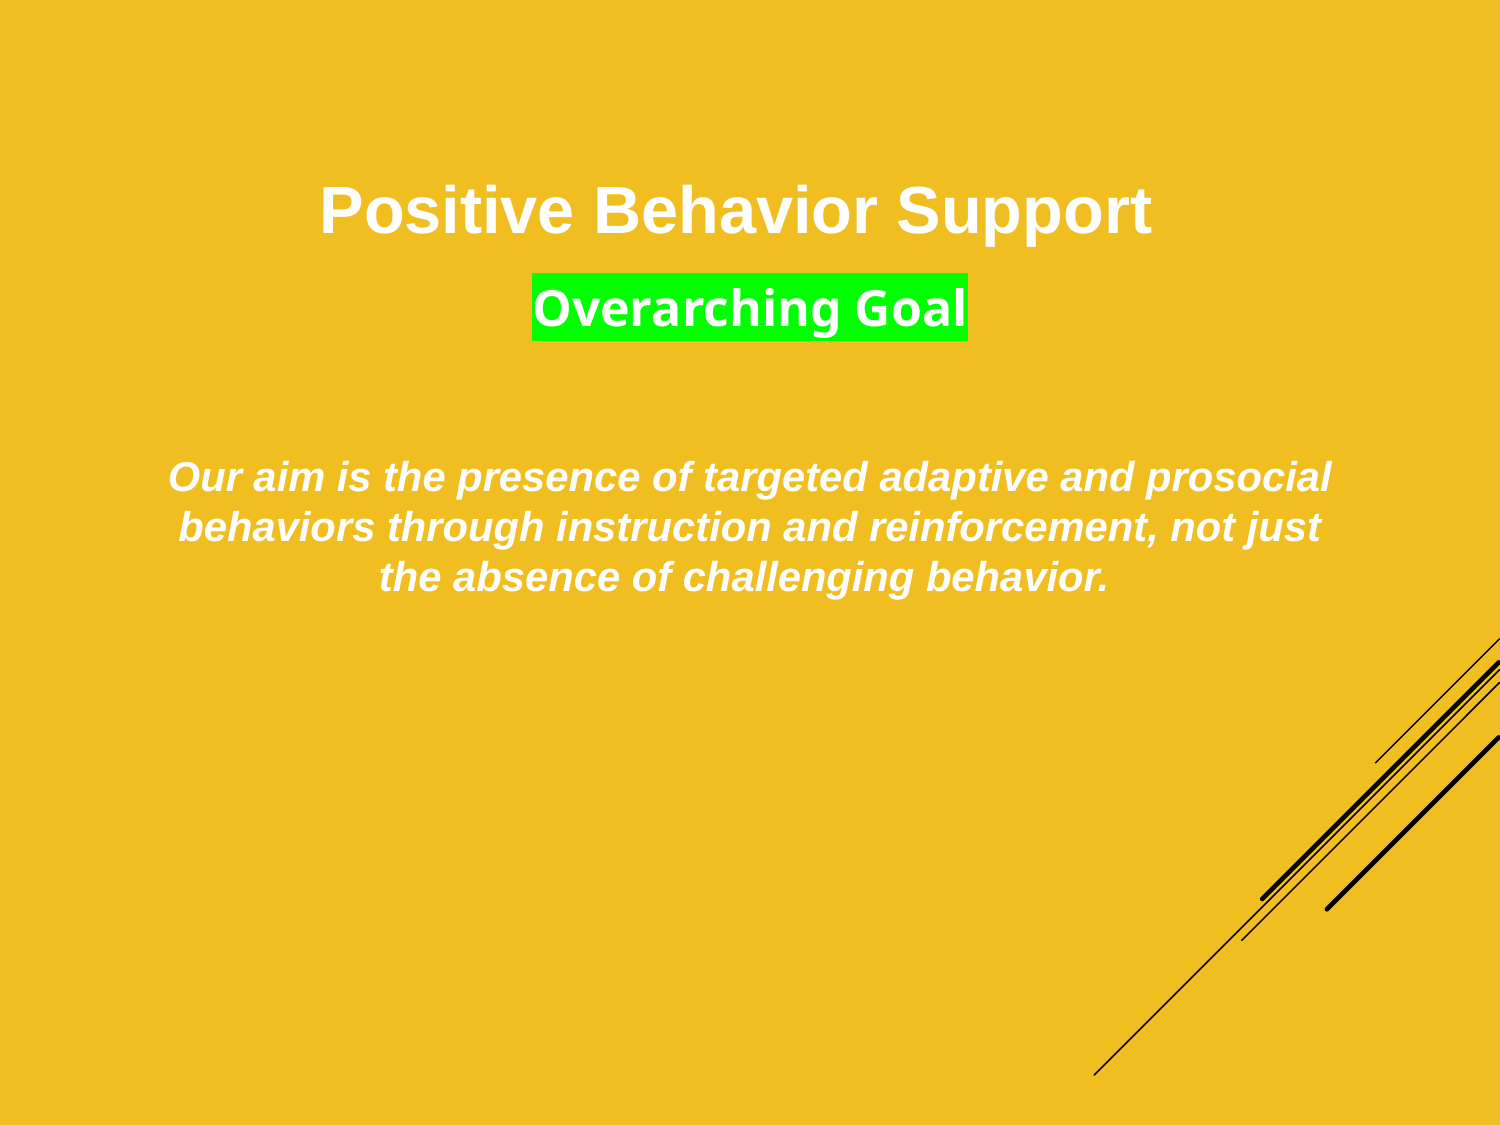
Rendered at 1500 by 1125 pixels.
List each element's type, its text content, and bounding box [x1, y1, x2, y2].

list Our aim is the presence of targeted adaptive and prosocial behaviors through instruction and reinforcement, not just the absence of challenging behavior. [144, 437, 1355, 1125]
text_box Overarching Goal [356, 269, 1144, 344]
text_box Positive Behavior Support [139, 159, 1333, 254]
